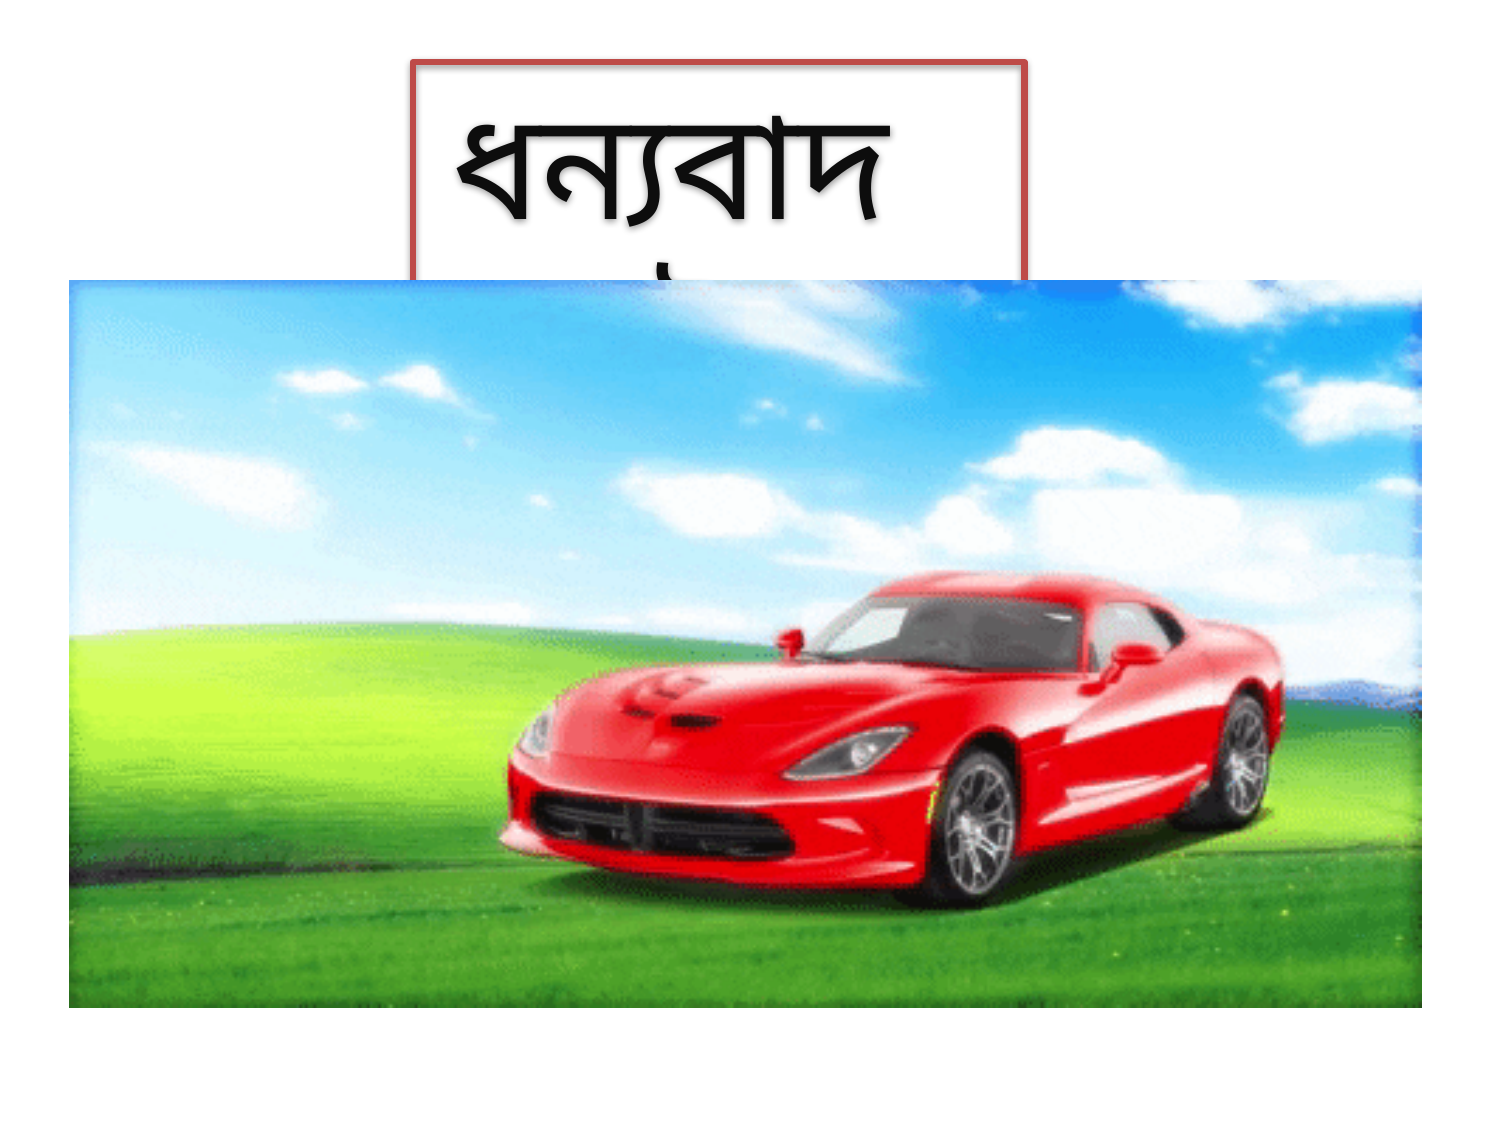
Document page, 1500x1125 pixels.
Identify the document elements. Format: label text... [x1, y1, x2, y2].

picture [69, 280, 1422, 1008]
text_box ধন্যবাদ সবাইকে [412, 61, 1025, 279]
